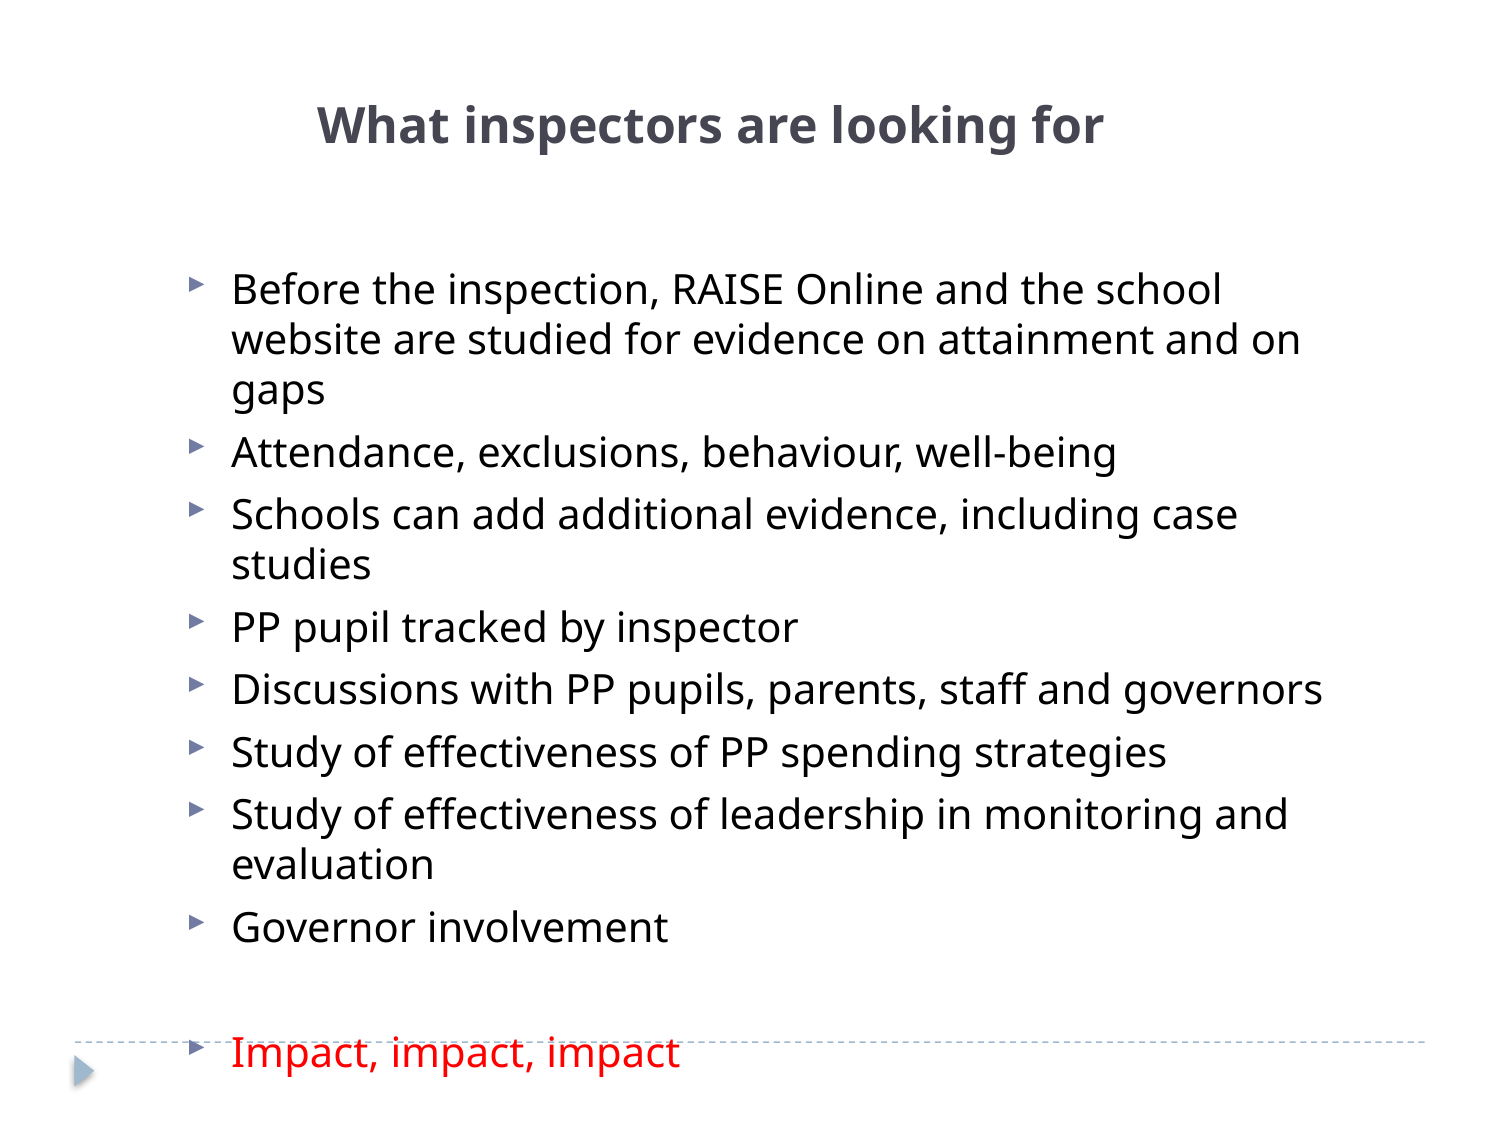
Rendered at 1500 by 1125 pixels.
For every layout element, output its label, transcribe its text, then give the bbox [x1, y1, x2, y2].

list Before the inspection, RAISE Online and the school website are studied for evidence on attainment and on gaps Attendance, exclusions, behaviour, well-being Schools can add additional evidence, including case studies PP pupil tracked by inspector Discussions with PP pupils, parents, staff and governors Study of effectiveness of PP spending strategies Study of effectiveness of leadership in monitoring and evaluation Governor involvement Impact, impact, impact [171, 255, 1341, 1024]
title What inspectors are looking for [224, 78, 1199, 161]
